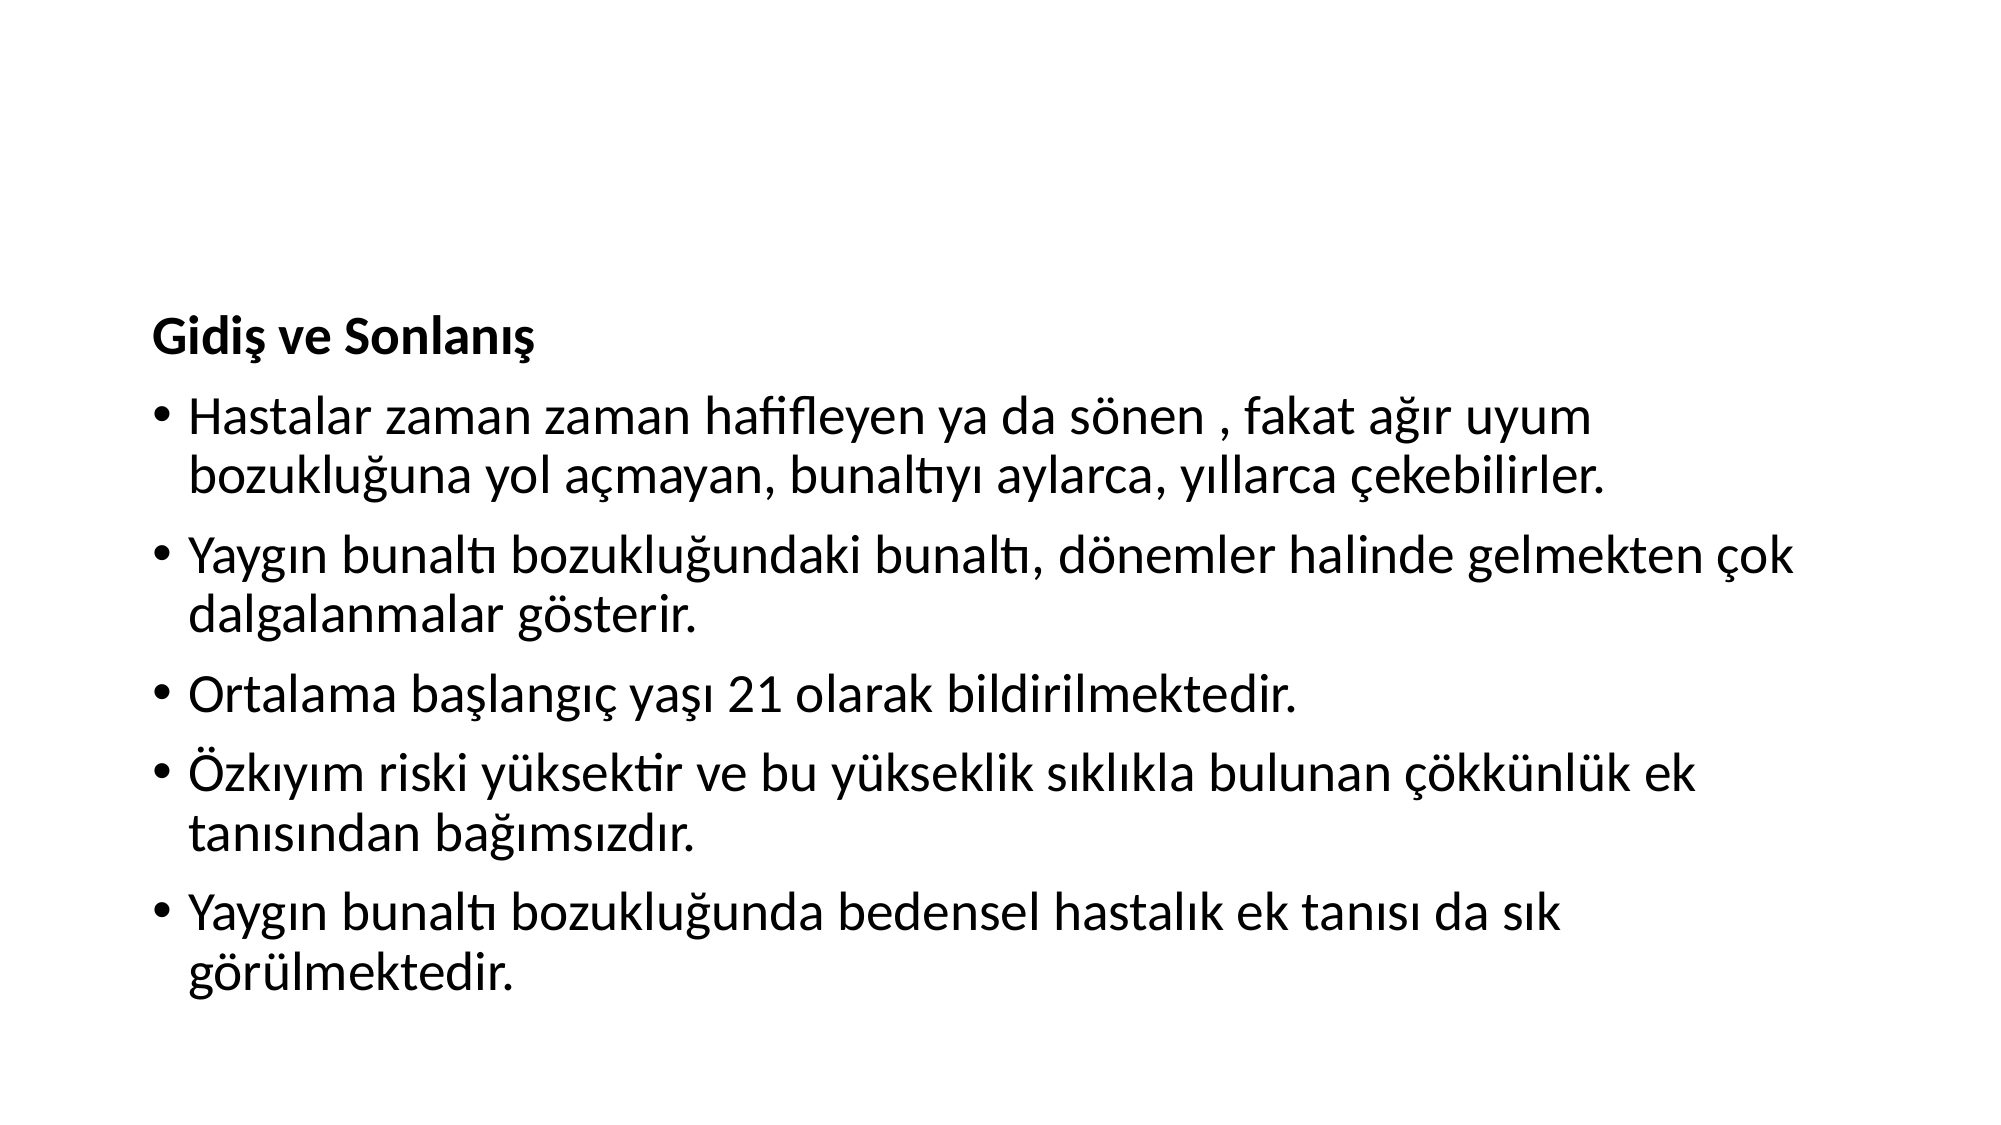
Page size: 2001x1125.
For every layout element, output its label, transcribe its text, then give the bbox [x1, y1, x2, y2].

list Gidiş ve Sonlanış Hastalar zaman zaman hafifleyen ya da sönen , fakat ağır uyum bozukluğuna yol açmayan, bunaltıyı aylarca, yıllarca çekebilirler. Yaygın bunaltı bozukluğundaki bunaltı, dönemler halinde gelmekten çok dalgalanmalar gösterir. Ortalama başlangıç yaşı 21 olarak bildirilmektedir. Özkıyım riski yüksektir ve bu yükseklik sıklıkla bulunan çökkünlük ek tanısından bağımsızdır. Yaygın bunaltı bozukluğunda bedensel hastalık ek tanısı da sık görülmektedir. [137, 299, 1863, 1014]
